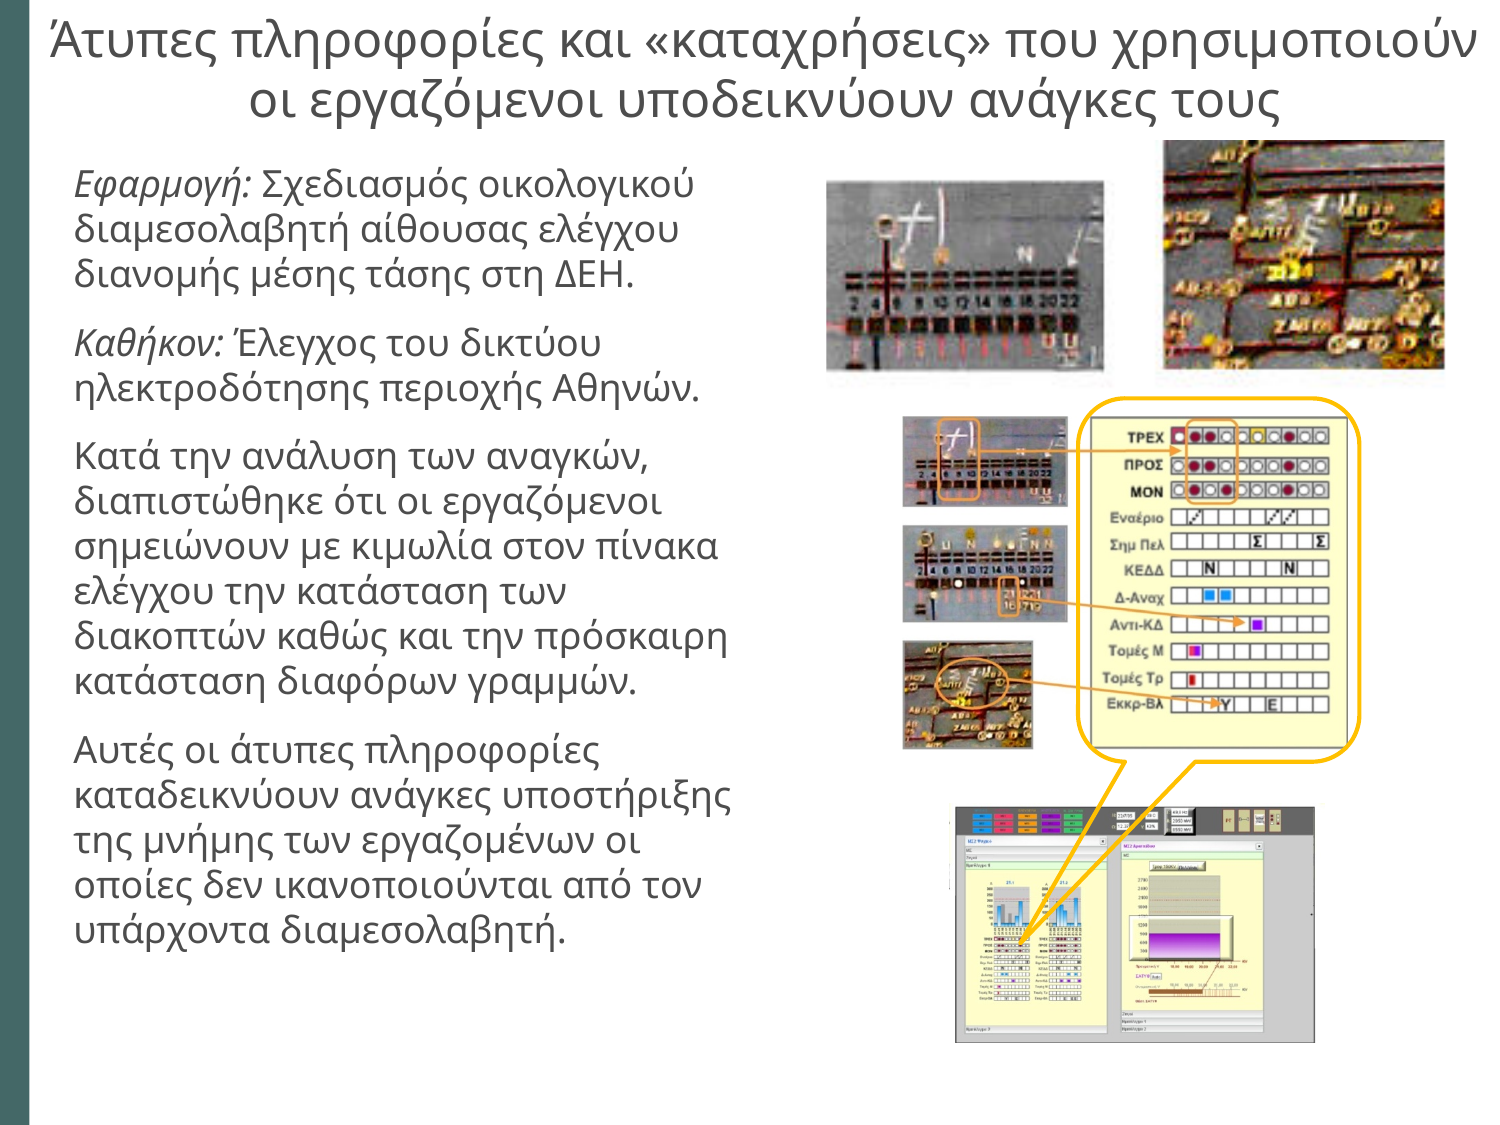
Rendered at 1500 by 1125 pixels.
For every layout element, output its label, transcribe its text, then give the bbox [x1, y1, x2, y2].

text_box [1354, 665, 1362, 741]
text_box [1099, 759, 1334, 801]
text_box Εφαρμογή: Σχεδιασμός οικολογικού διαμεσολαβητή αίθουσας ελέγχου διανομής μέσης τάσης στη ΔΕΗ. Καθήκον: Έλεγχος του δικτύου ηλεκτροδότησης περιοχής Αθηνών. Κατά την ανάλυση των αναγκών, διαπιστώθηκε ότι οι εργαζόμενοι σημειώνουν με κιμωλία στον πίνακα ελέγχου την κατάσταση των διακοπτών καθώς και την πρόσκαιρη κατάσταση διαφόρων γραμμών. Αυτές οι άτυπες πληροφορίες καταδεικνύουν ανάγκες υποστήριξης της μνήμης των εργαζομένων οι οποίες δεν ικανοποιούνται από τον υπάρχοντα διαμεσολαβητή. [58, 152, 762, 959]
picture [948, 802, 1325, 1044]
picture [825, 140, 1500, 751]
text_box Άτυπες πληροφορίες και «καταχρήσεις» που χρησιμοποιούν οι εργαζόμενοι υποδεικνύουν ανάγκες τους [29, 0, 1500, 135]
